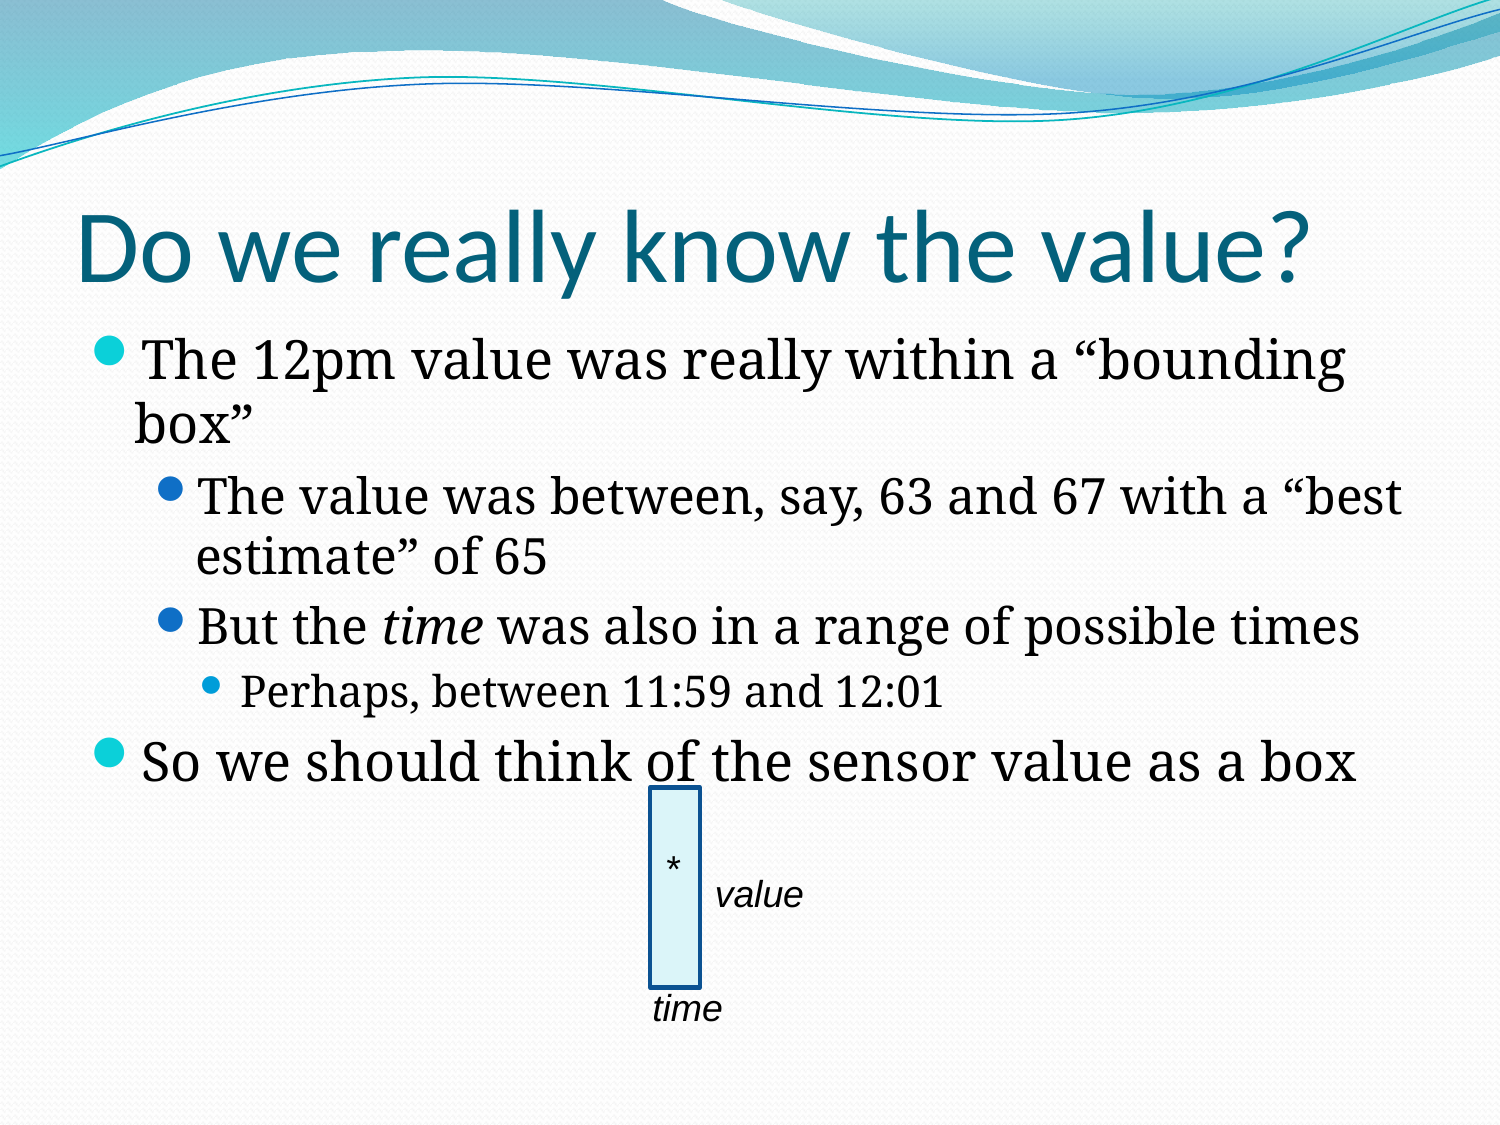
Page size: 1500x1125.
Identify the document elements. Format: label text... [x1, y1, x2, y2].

list The 12pm value was really within a “bounding box” The value was between, say, 63 and 67 with a “best estimate” of 65 But the time was also in a range of possible times Perhaps, between 11:59 and 12:01 So we should think of the sensor value as a box [74, 317, 1426, 1038]
text_box time [637, 976, 763, 1037]
title Do we really know the value? [74, 115, 1426, 304]
text_box * [650, 837, 775, 898]
text_box [648, 785, 702, 976]
text_box value [699, 862, 825, 923]
